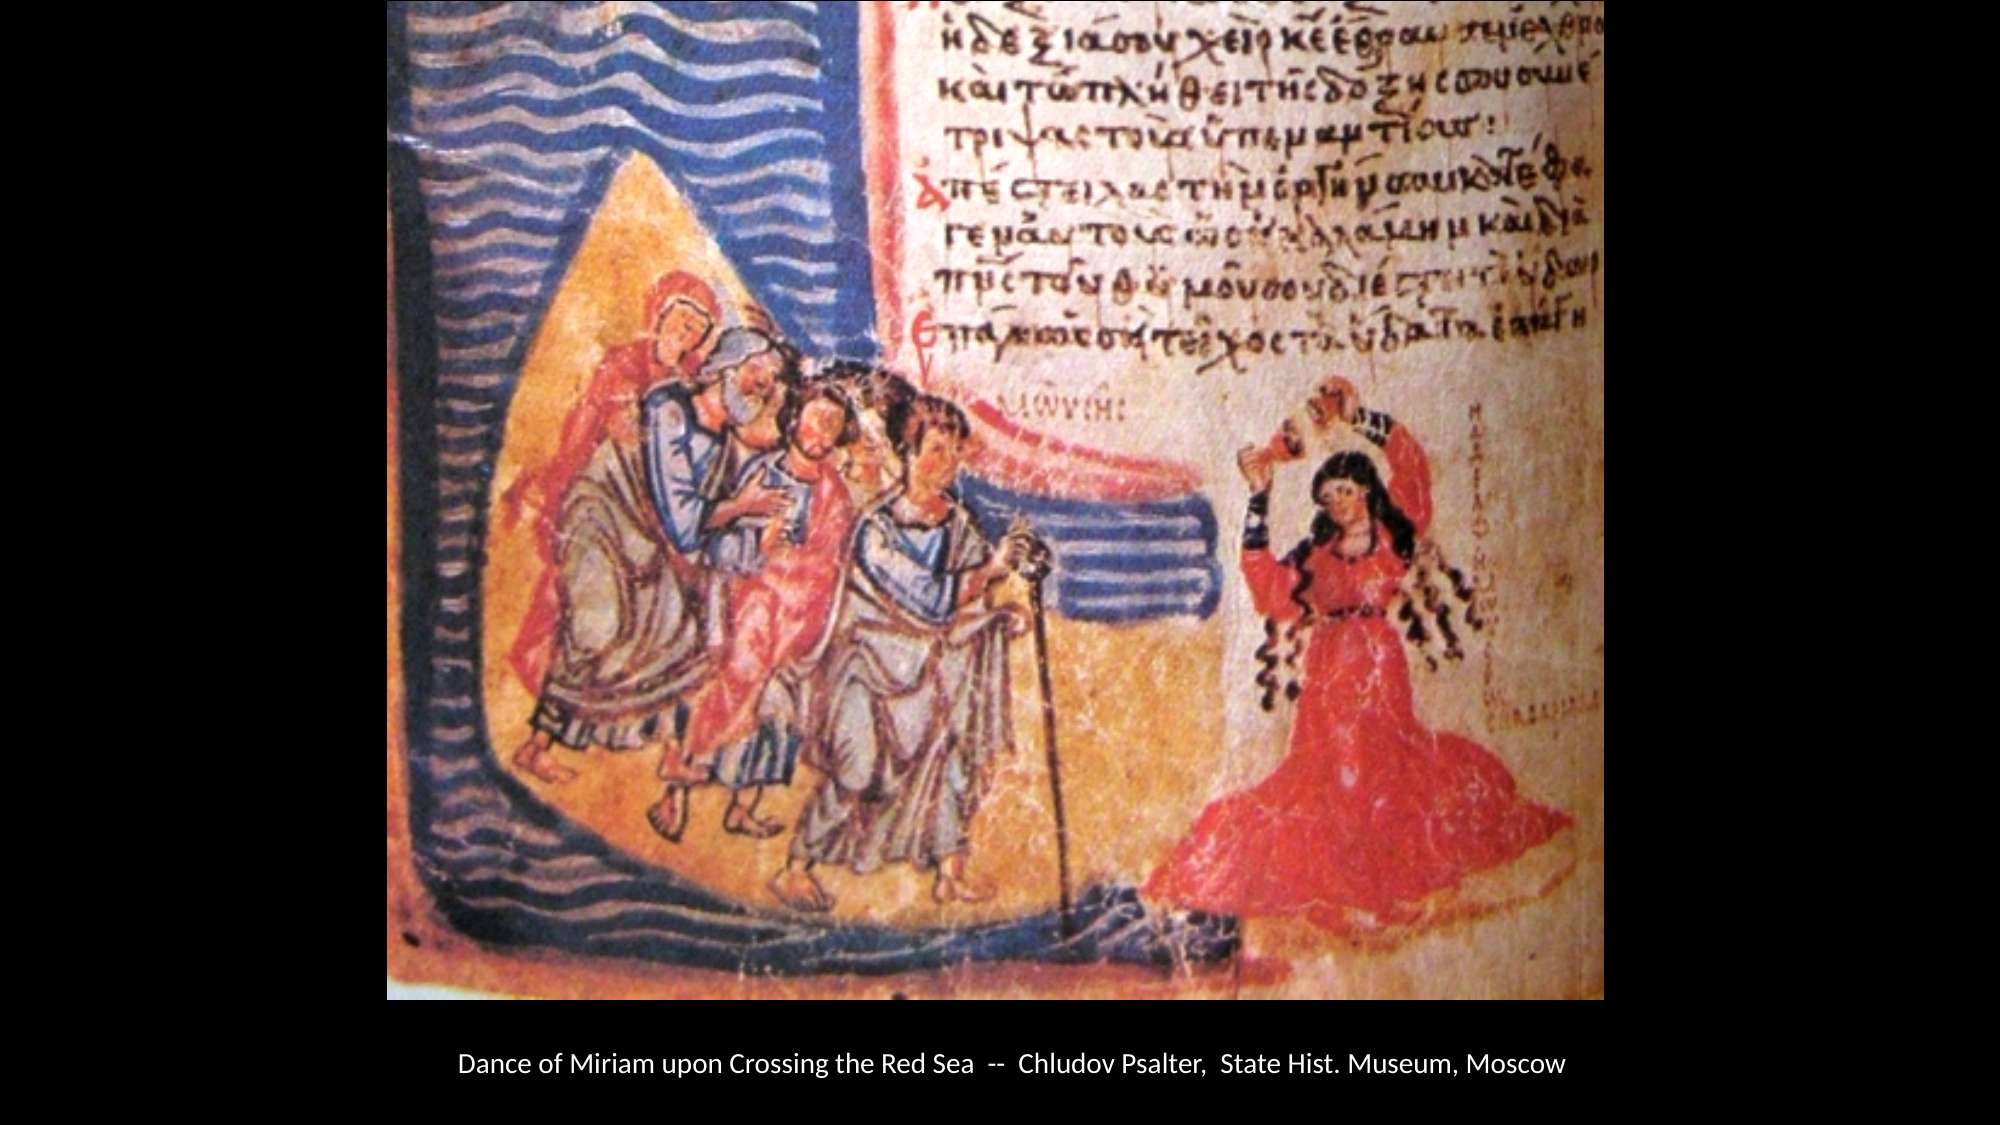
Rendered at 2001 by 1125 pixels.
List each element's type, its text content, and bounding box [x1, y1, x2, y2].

picture [387, 1, 1604, 1001]
text_box Dance of Miriam upon Crossing the Red Sea -- Chludov Psalter, State Hist. Museum, Moscow [262, 1037, 1763, 1088]
